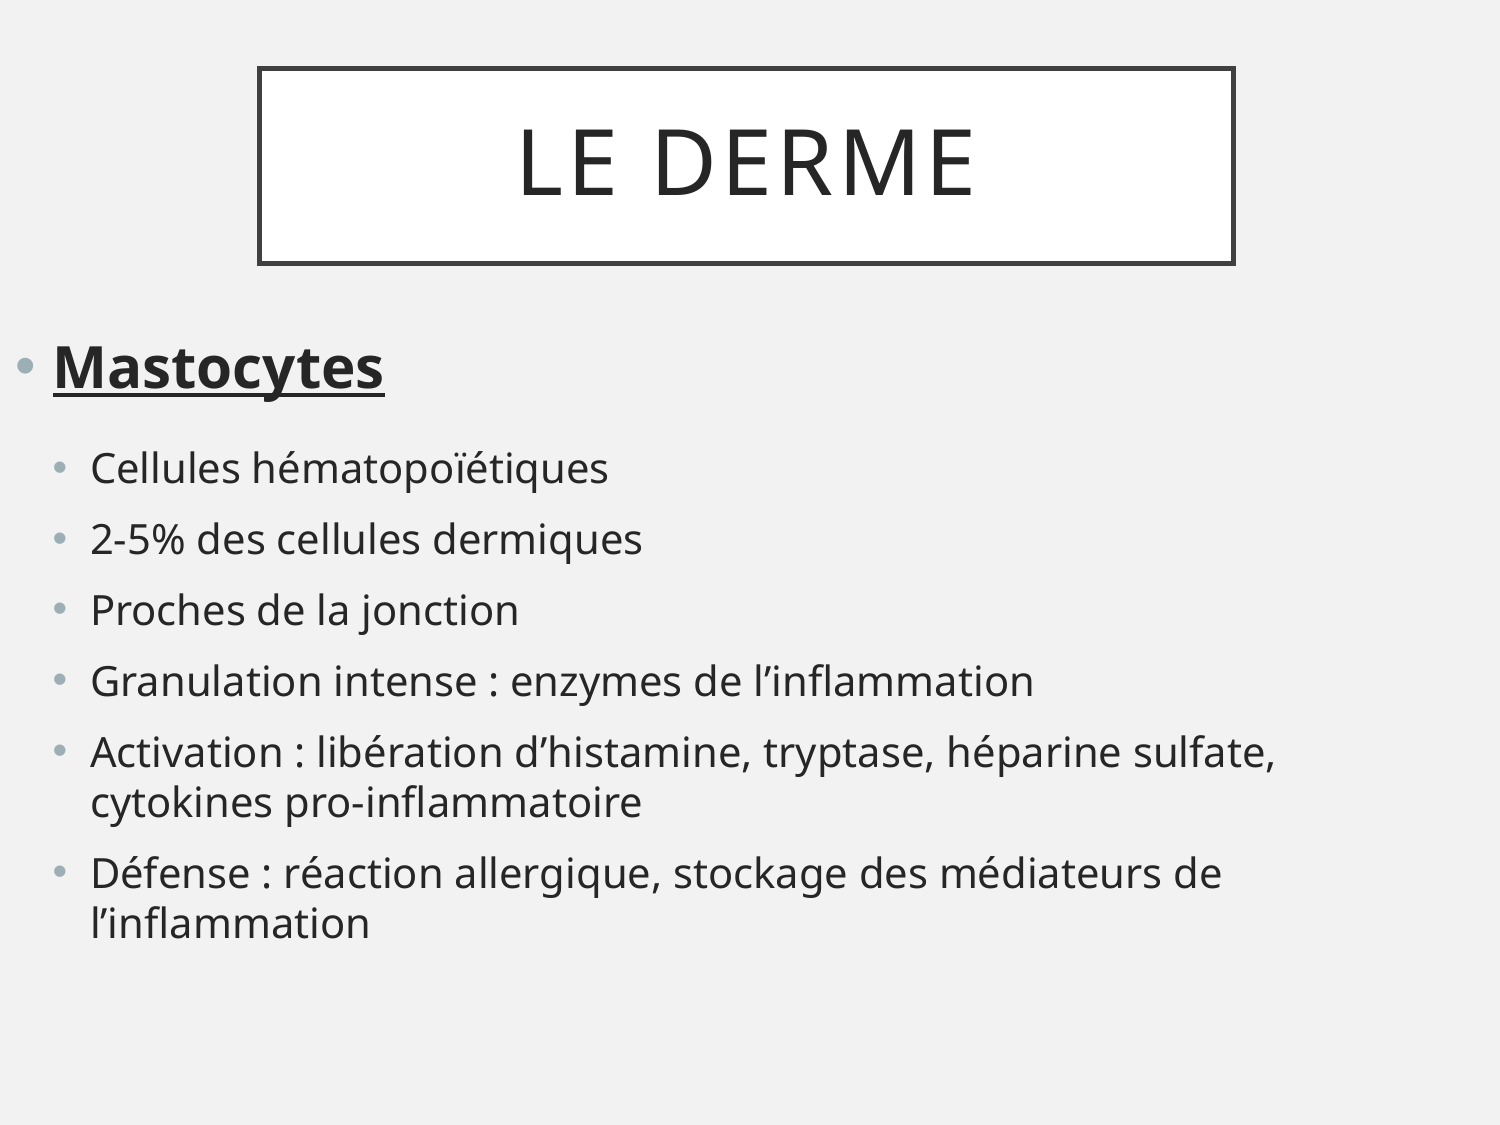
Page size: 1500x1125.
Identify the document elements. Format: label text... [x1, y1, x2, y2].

title Le derme [257, 66, 1236, 266]
list Mastocytes Cellules hématopoïétiques 2-5% des cellules dermiques Proches de la jonction Granulation intense : enzymes de l’inflammation Activation : libération d’histamine, tryptase, héparine sulfate, cytokines pro-inflammatoire Défense : réaction allergique, stockage des médiateurs de l’inflammation [0, 322, 1357, 1078]
